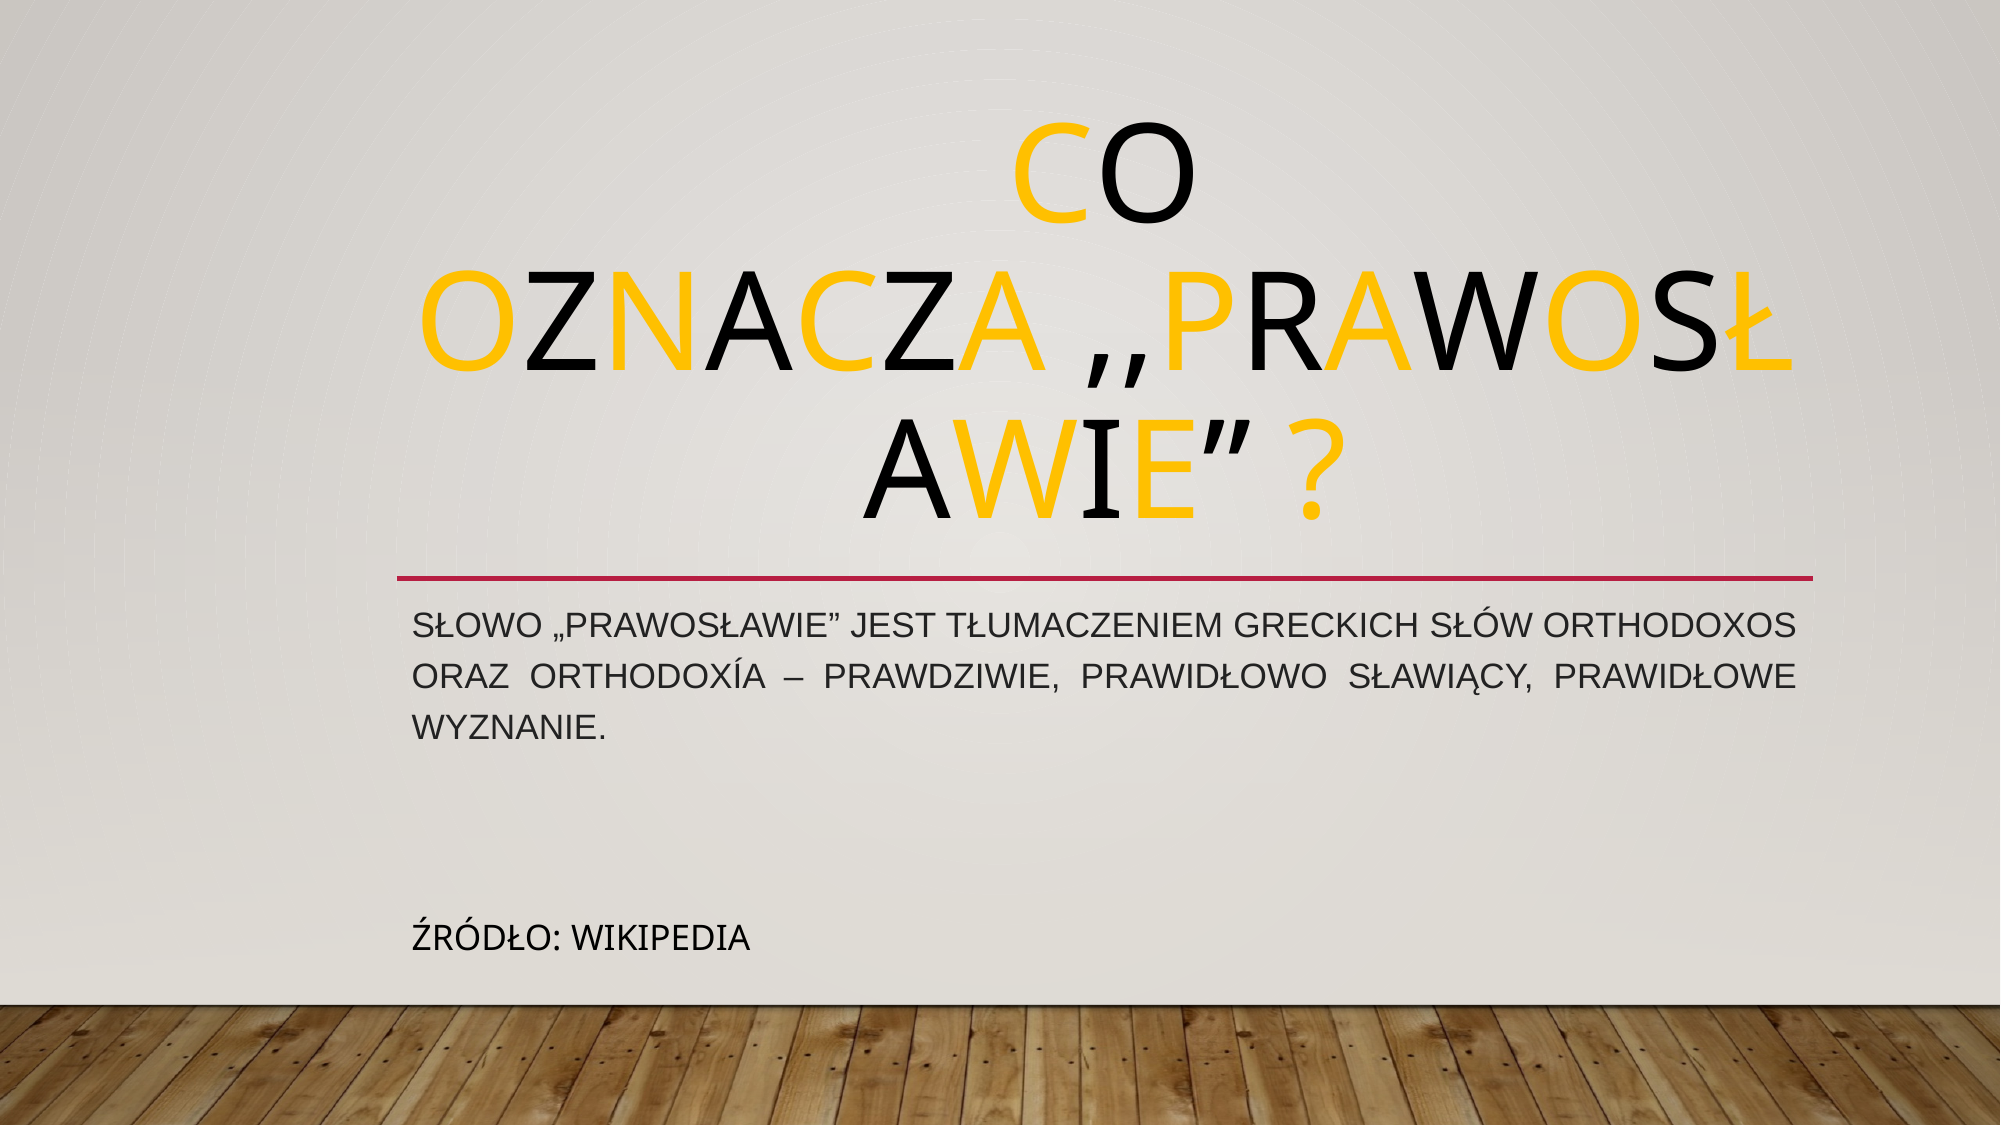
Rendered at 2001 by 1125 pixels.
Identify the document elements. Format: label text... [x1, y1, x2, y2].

title Co oznacza ,,prawosławie” ? [396, 131, 1814, 549]
subtitle Słowo „prawosławie” jest tłumaczeniem Greckich słów orthodoxos oraz orthodoxía – prawdziwie, prawidłowo sławiący, prawidłowe wyznanie. Źródło: wikipedia [396, 579, 1814, 975]
picture [0, 1005, 2000, 1125]
